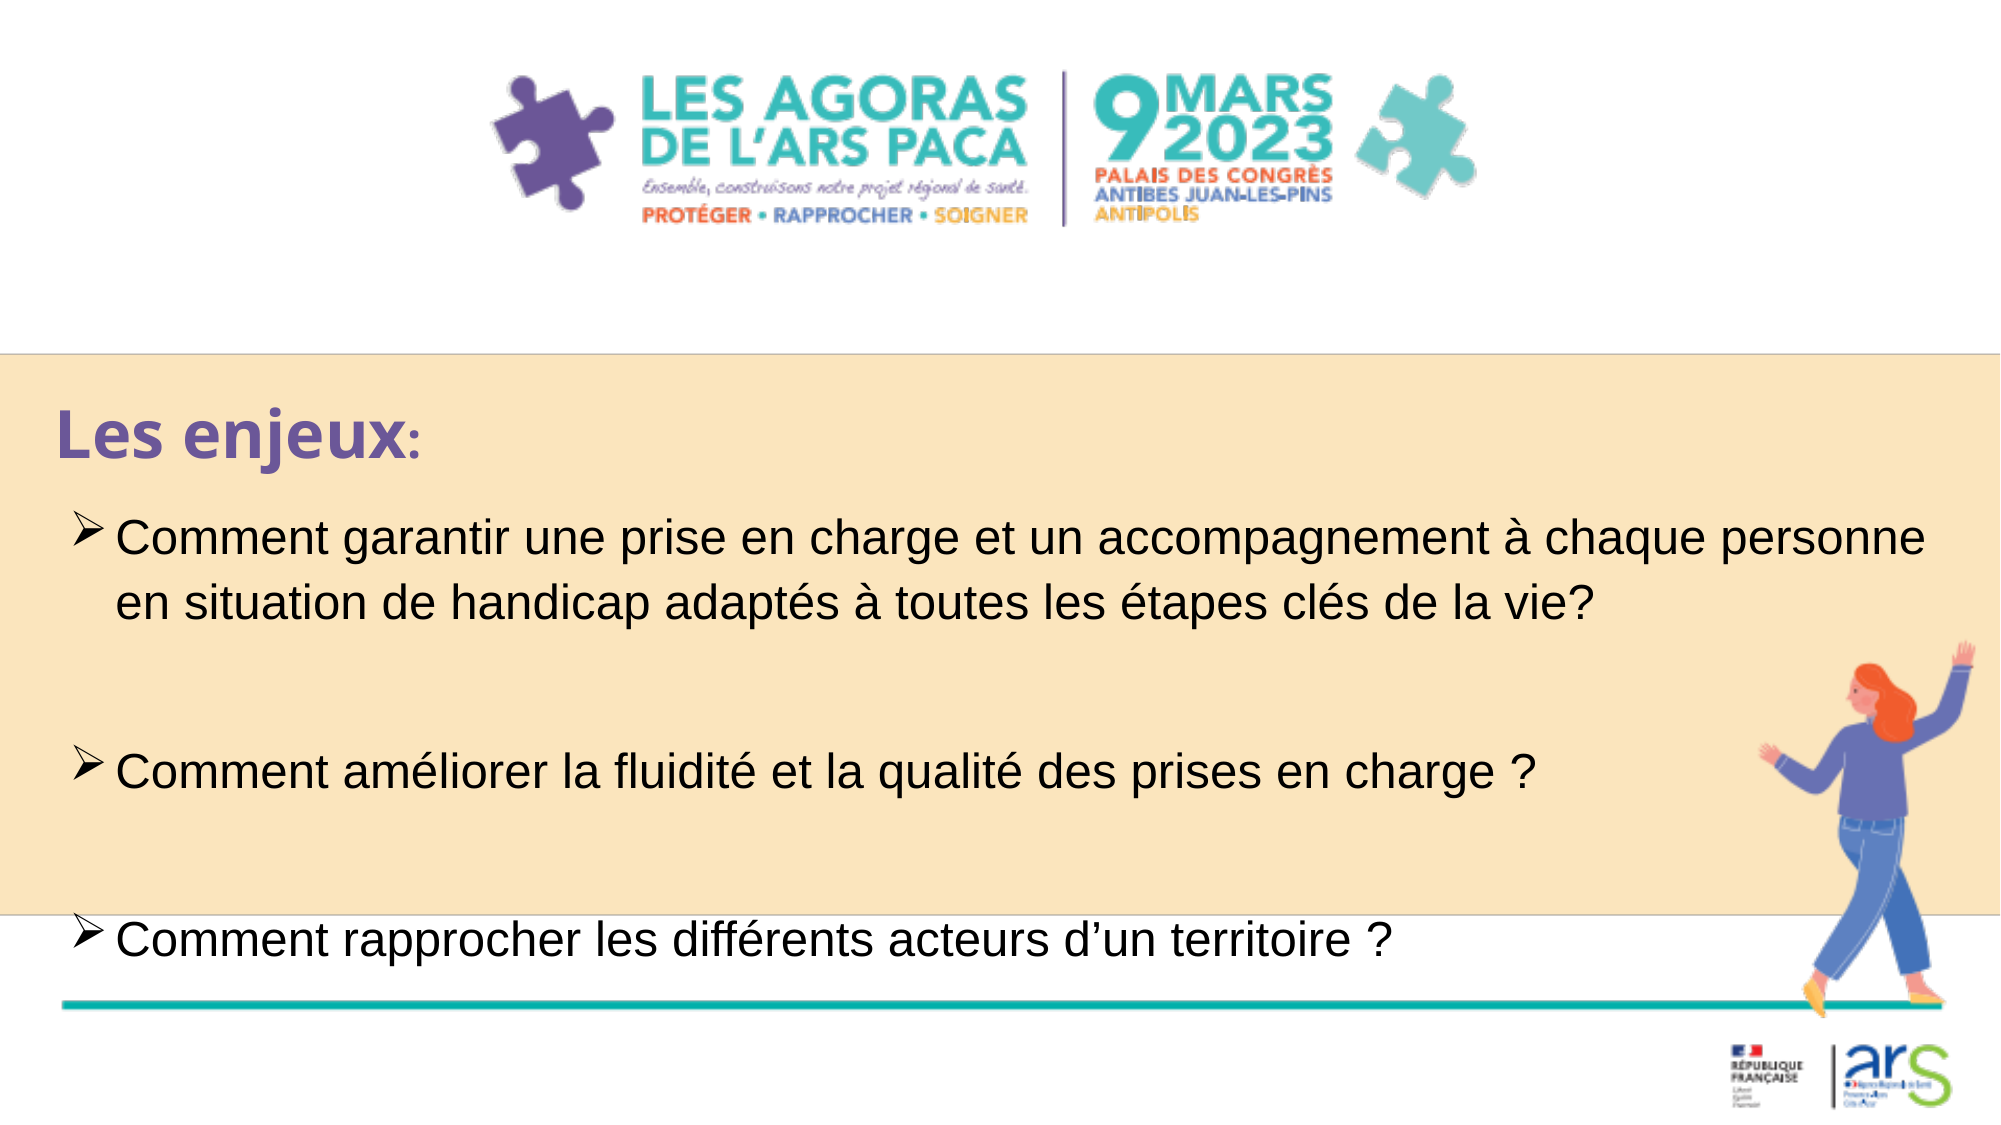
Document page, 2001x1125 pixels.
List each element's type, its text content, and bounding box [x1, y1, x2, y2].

list Comment garantir une prise en charge et un accompagnement à chaque personne en situation de handicap adaptés à toutes les étapes clés de la vie? Comment améliorer la fluidité et la qualité des prises en charge ? Comment rapprocher les différents acteurs d’un territoire ? [39, 491, 1982, 984]
title Les enjeux: [39, 381, 1765, 491]
